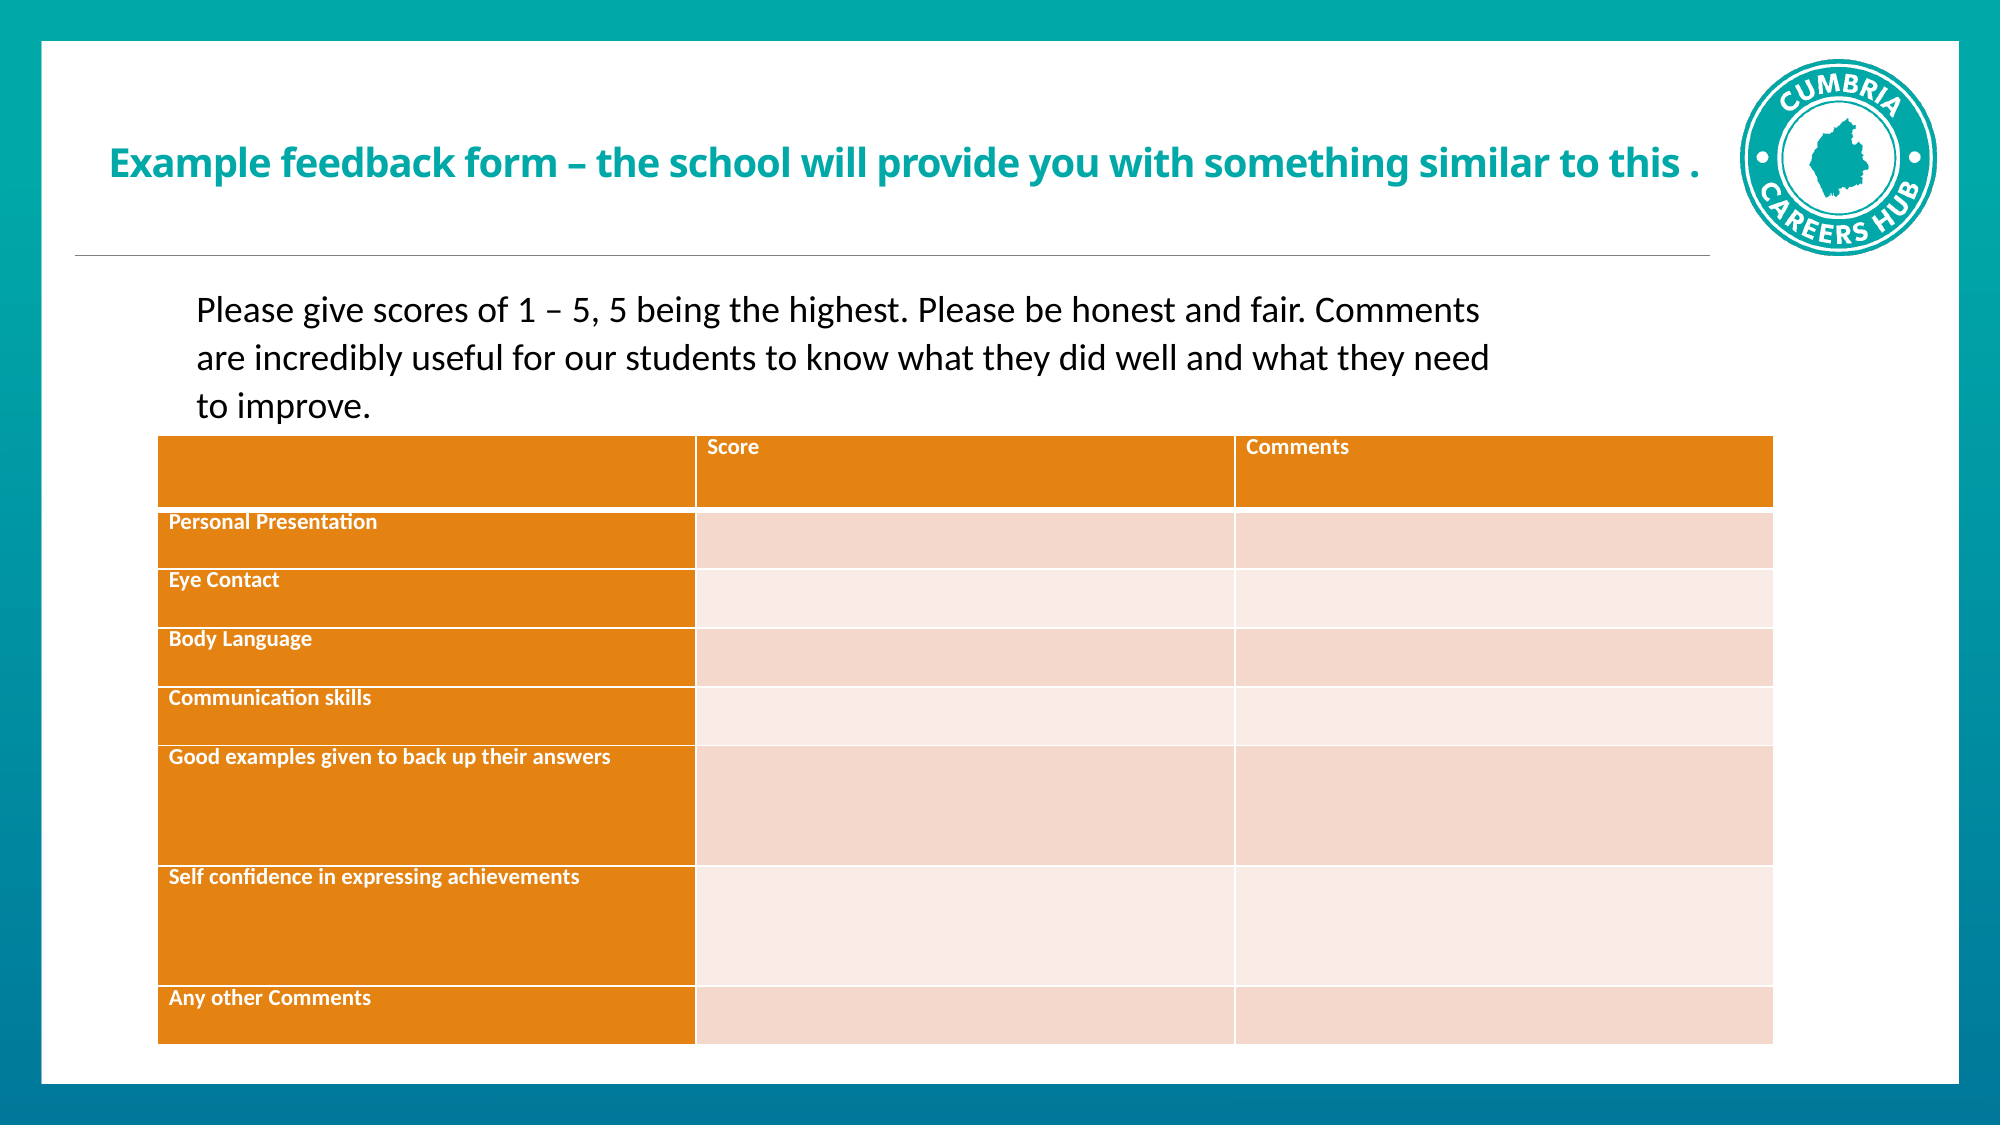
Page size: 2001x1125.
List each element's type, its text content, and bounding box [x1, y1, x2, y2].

table_header [158, 436, 695, 507]
table_cell [697, 867, 1234, 985]
table_cell Self confidence in expressing achievements [158, 867, 695, 985]
table_cell [1236, 570, 1773, 627]
picture [0, 0, 2000, 1083]
table_cell Eye Contact [158, 570, 695, 627]
table_cell Any other Comments [158, 987, 695, 1044]
table_cell [1236, 629, 1773, 686]
table_cell [697, 746, 1234, 865]
table_cell Personal Presentation [158, 513, 695, 568]
table_cell [697, 987, 1234, 1044]
table_cell [1236, 746, 1773, 865]
table_header Score [697, 436, 1234, 507]
table_cell [1236, 987, 1773, 1044]
table_cell [697, 570, 1234, 627]
table_cell [697, 629, 1234, 686]
text_box Please give scores of 1 – 5, 5 being the highest. Please be honest and fair. Comments are incredibly useful for our students to know what they did well and what they need to improve. [181, 274, 1512, 434]
title Example feedback form – the school will provide you with something similar to this . [74, 122, 1725, 256]
table_cell [697, 513, 1234, 568]
table_cell Communication skills [158, 688, 695, 745]
table_cell [697, 688, 1234, 745]
table_cell Good examples given to back up their answers [158, 746, 695, 865]
table_cell [1236, 688, 1773, 745]
table_cell [1236, 513, 1773, 568]
table_cell Body Language [158, 629, 695, 686]
table_cell [1236, 867, 1773, 985]
table_header Comments [1236, 436, 1773, 507]
